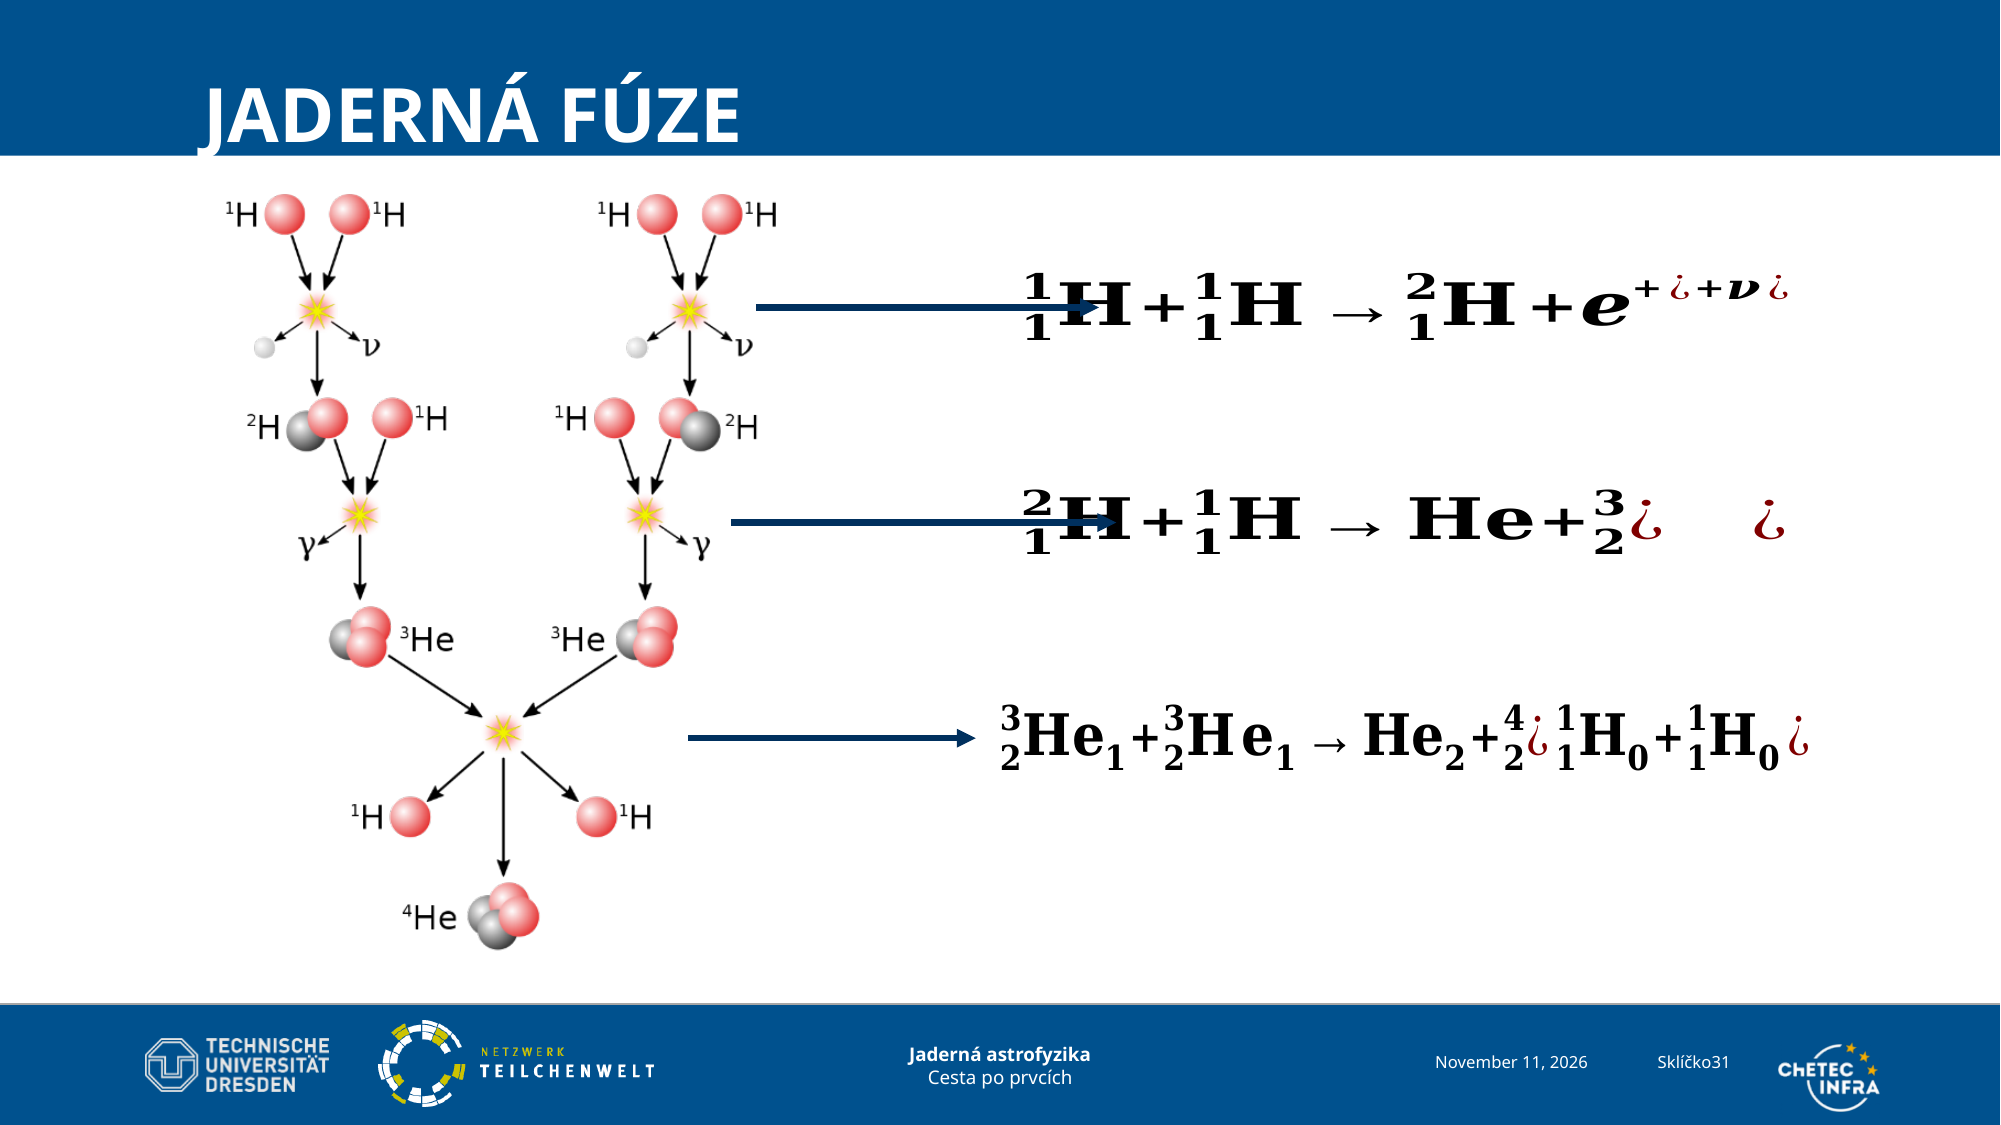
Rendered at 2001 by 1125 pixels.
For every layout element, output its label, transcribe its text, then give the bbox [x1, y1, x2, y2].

title Jaderná fúze [203, 56, 1880, 169]
picture [1778, 1033, 1880, 1121]
picture [378, 1020, 654, 1107]
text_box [184, 182, 823, 968]
